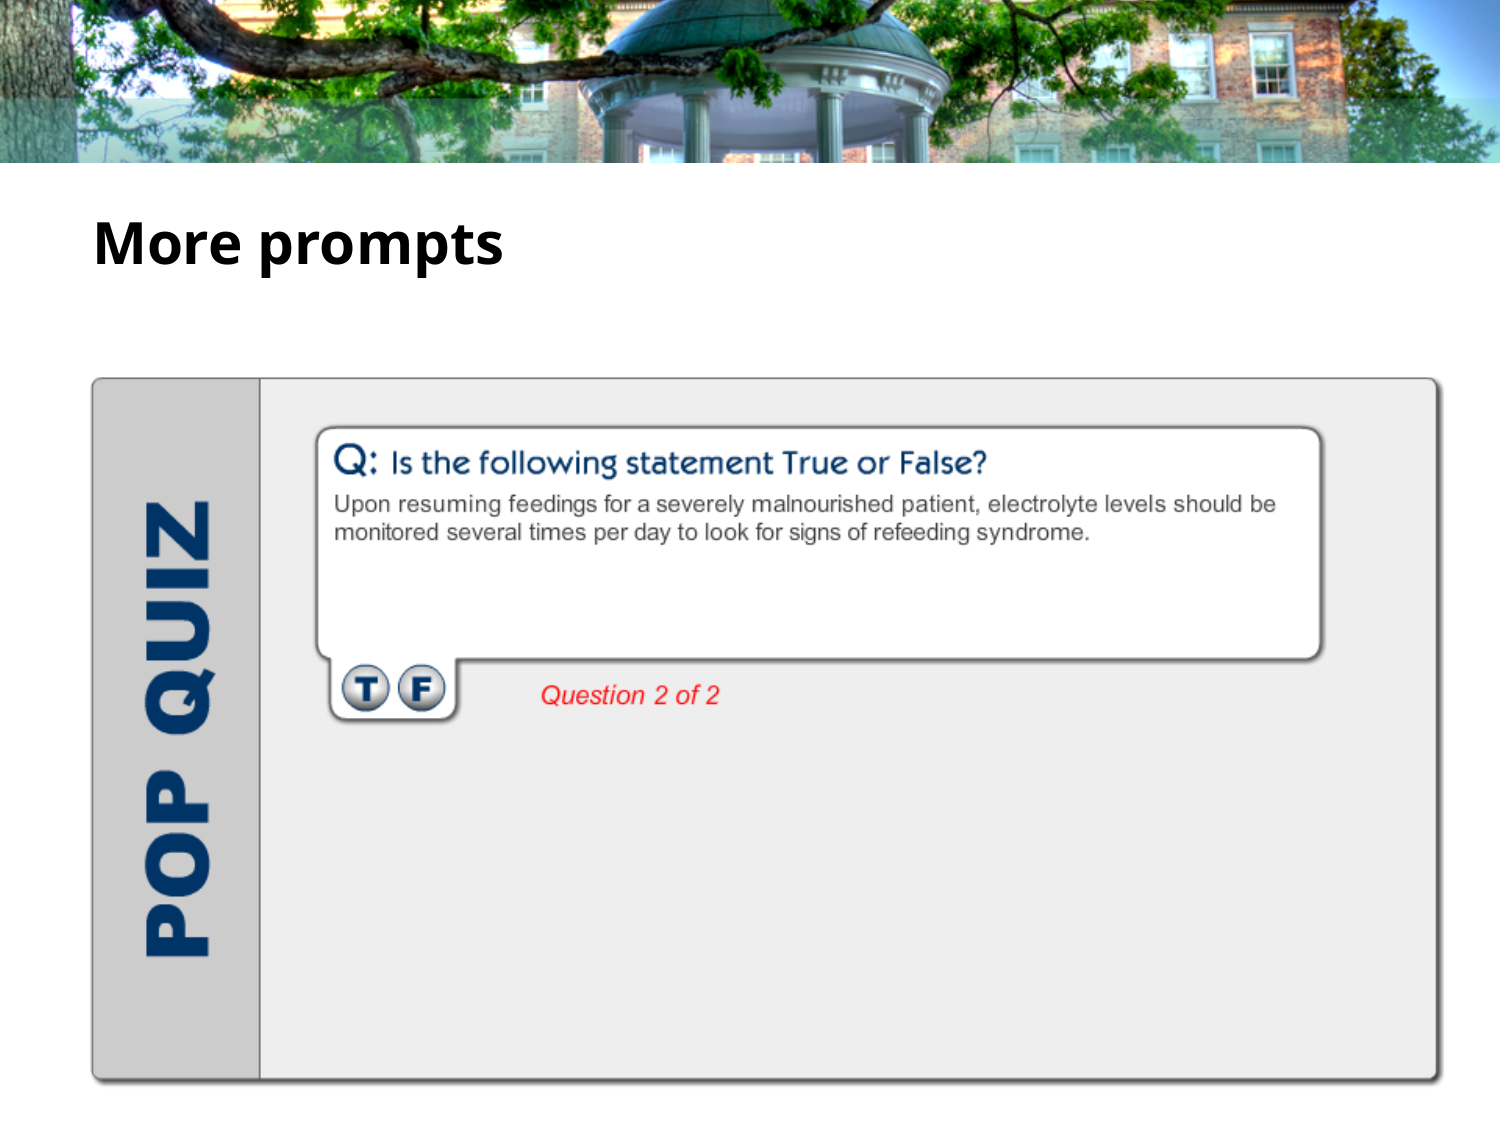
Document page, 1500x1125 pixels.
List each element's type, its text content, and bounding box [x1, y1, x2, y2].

picture [0, 0, 1500, 163]
picture [16, 323, 1483, 1112]
text_box More prompts [77, 199, 1123, 284]
